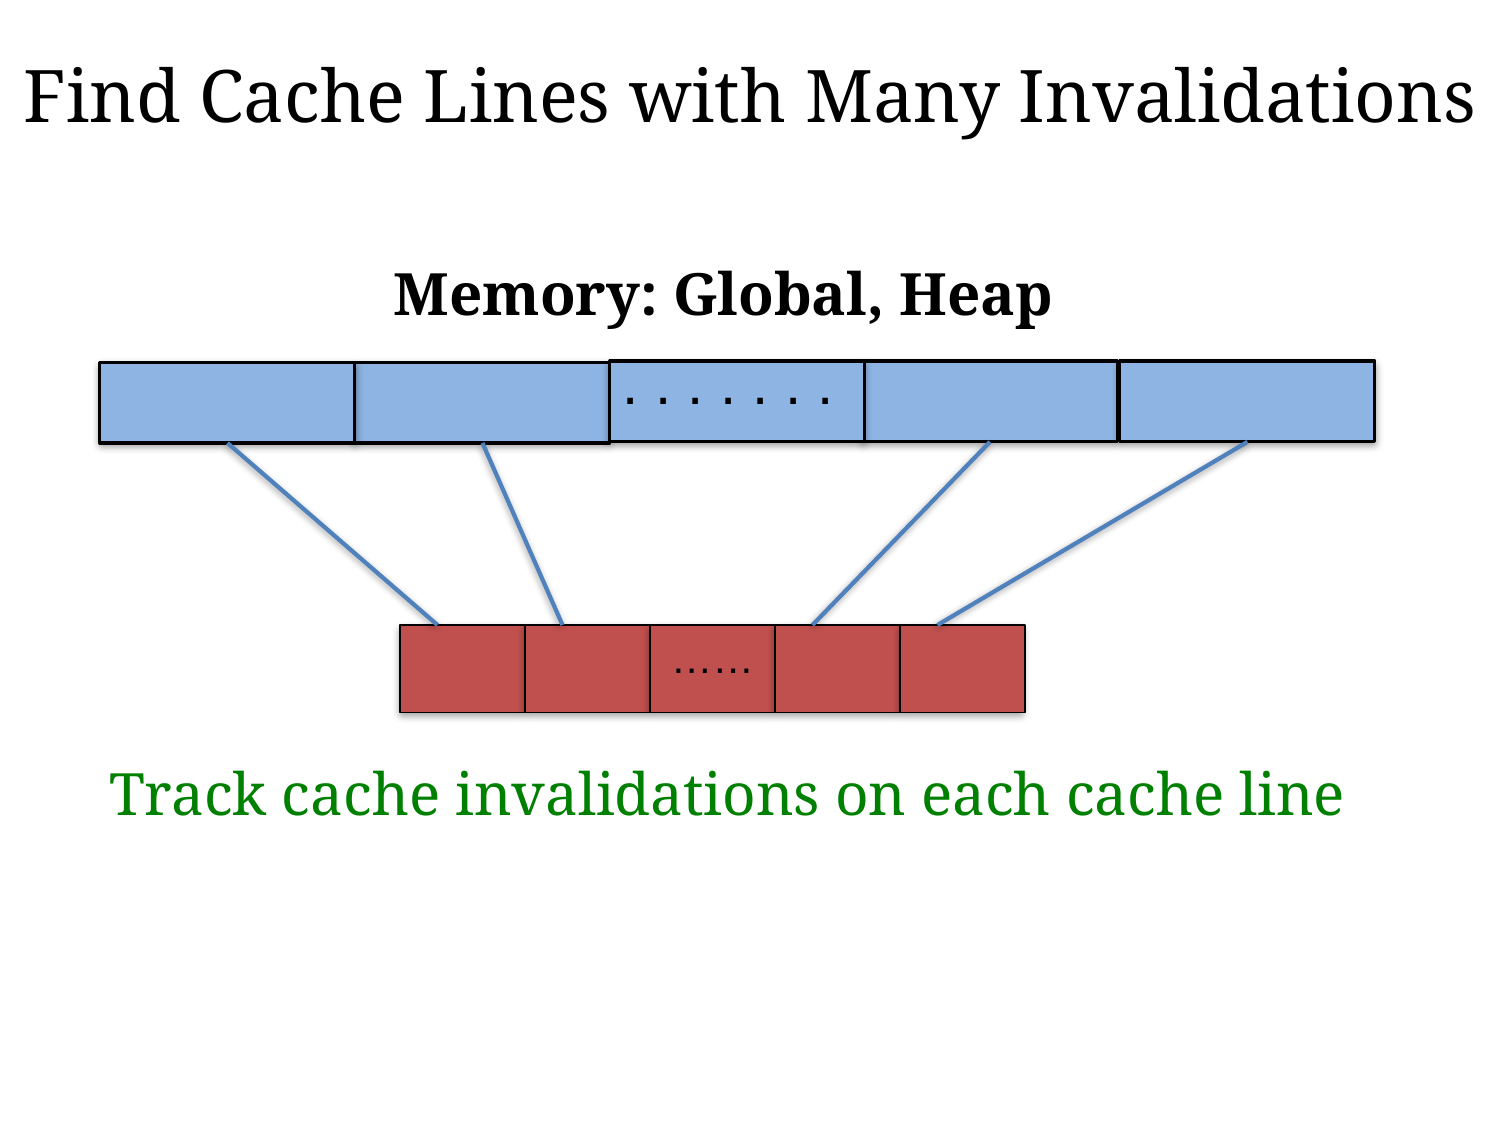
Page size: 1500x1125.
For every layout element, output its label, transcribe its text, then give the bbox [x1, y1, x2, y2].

text_box Track cache invalidations on each cache line [94, 750, 1361, 835]
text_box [99, 338, 1376, 444]
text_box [809, 444, 993, 623]
title Find Cache Lines with Many Invalidations [0, 0, 1500, 188]
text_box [1000, 378, 1185, 689]
text_box Memory: Global, Heap [375, 249, 1088, 335]
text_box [399, 624, 1026, 713]
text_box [431, 493, 614, 575]
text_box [241, 428, 424, 640]
